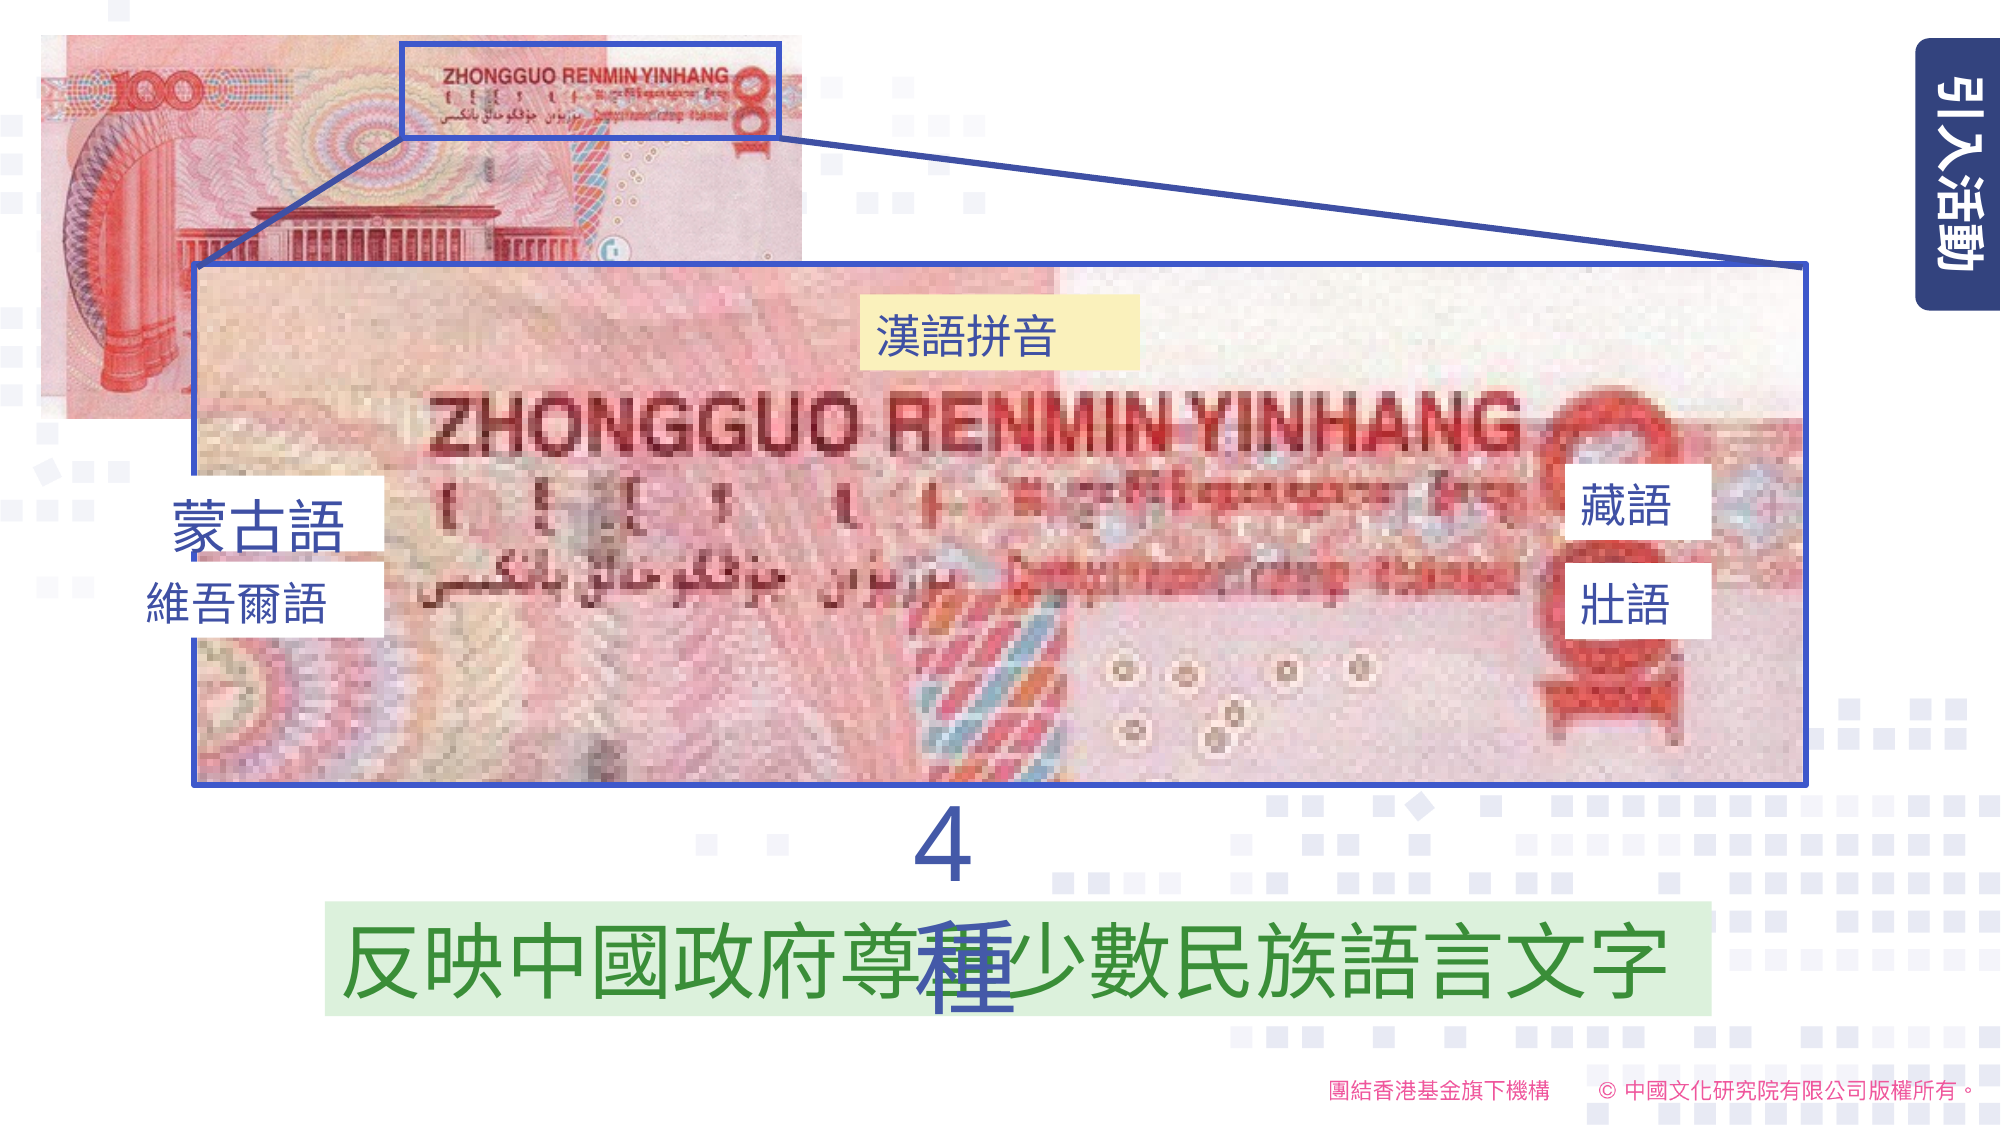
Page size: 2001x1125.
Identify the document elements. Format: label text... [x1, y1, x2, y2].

text_box 蒙古語 [155, 475, 197, 552]
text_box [779, 138, 1803, 268]
text_box [1914, 37, 2000, 59]
text_box 引入活動 [1909, 59, 2000, 311]
text_box 4種 [898, 782, 1102, 1035]
text_box 反映中國政府尊重少數民族語言文字 [1102, 901, 1712, 1017]
text_box 維吾爾語 [130, 561, 197, 638]
text_box 反映中國政府尊重少數民族語言文字 [324, 901, 898, 1017]
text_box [197, 138, 402, 268]
picture [0, 0, 2001, 1125]
